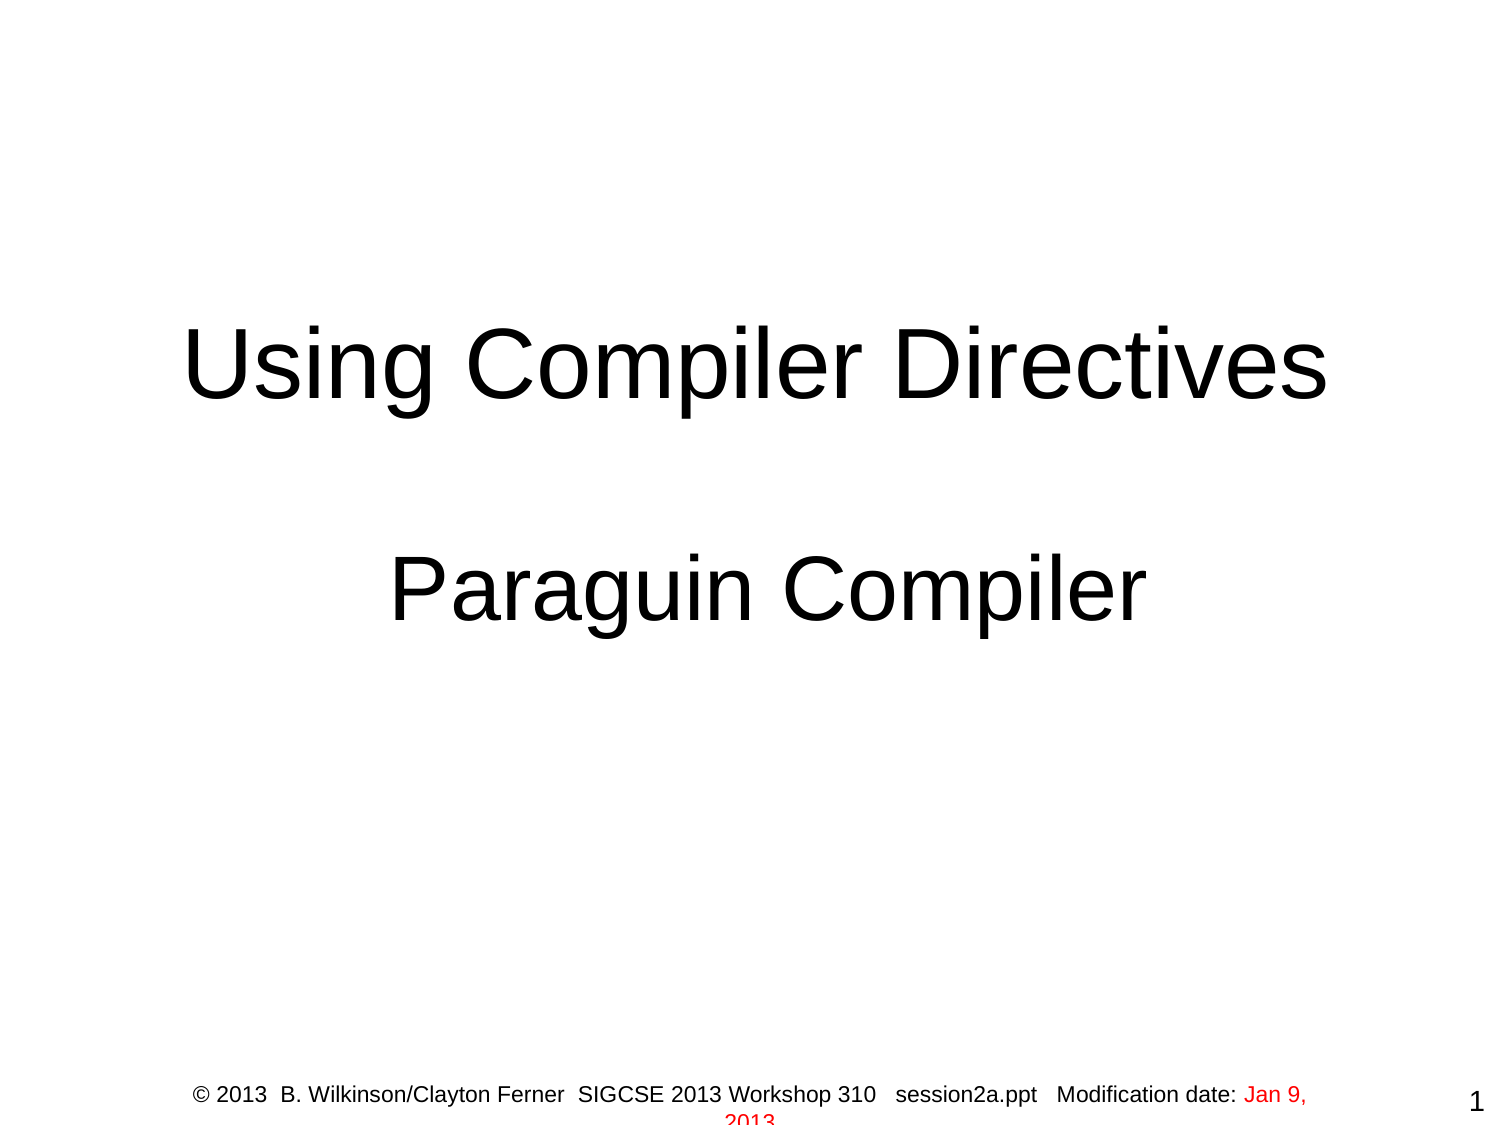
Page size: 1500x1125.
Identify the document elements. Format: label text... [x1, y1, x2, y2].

slide_number 1 [1329, 1074, 1500, 1125]
text_box © 2013 B. Wilkinson/Clayton Ferner SIGCSE 2013 Workshop 310 session2a.ppt Modification date: Jan 9, 2013 [171, 1072, 1329, 1125]
title Using Compiler Directives Paraguin Compiler [37, 87, 1475, 1050]
